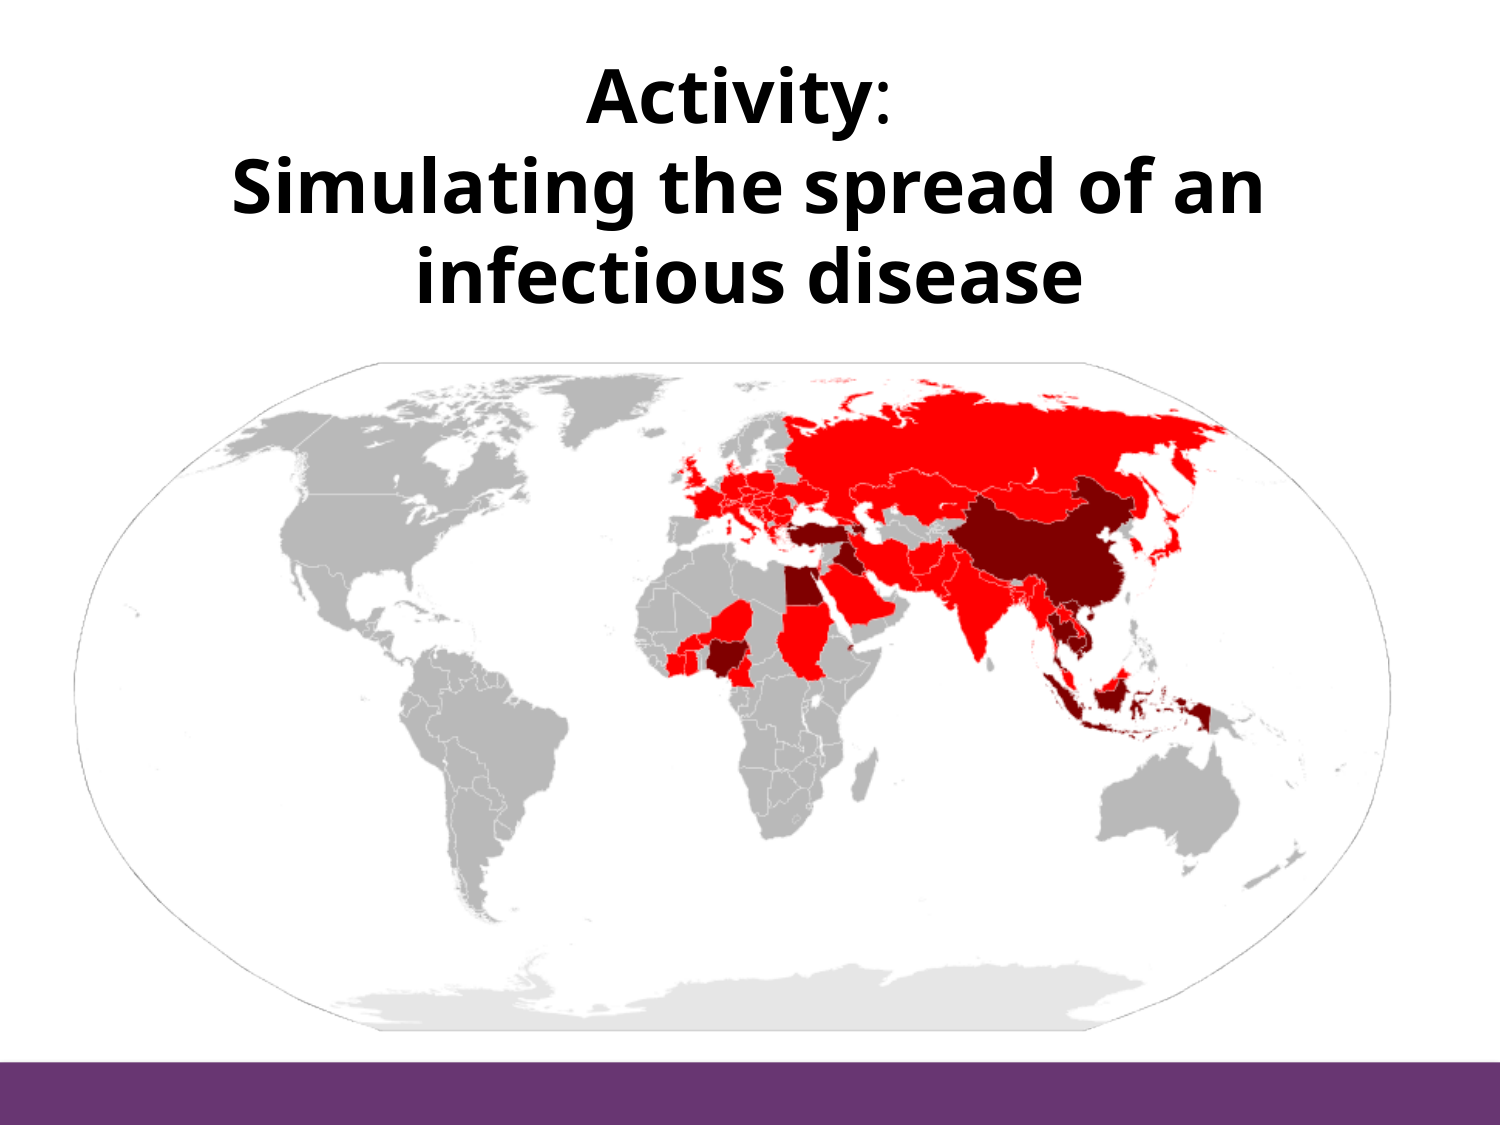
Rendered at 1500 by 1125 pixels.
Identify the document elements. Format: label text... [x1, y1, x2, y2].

title Activity: Simulating the spread of an infectious disease [75, 45, 1425, 233]
picture [21, 333, 1472, 1070]
